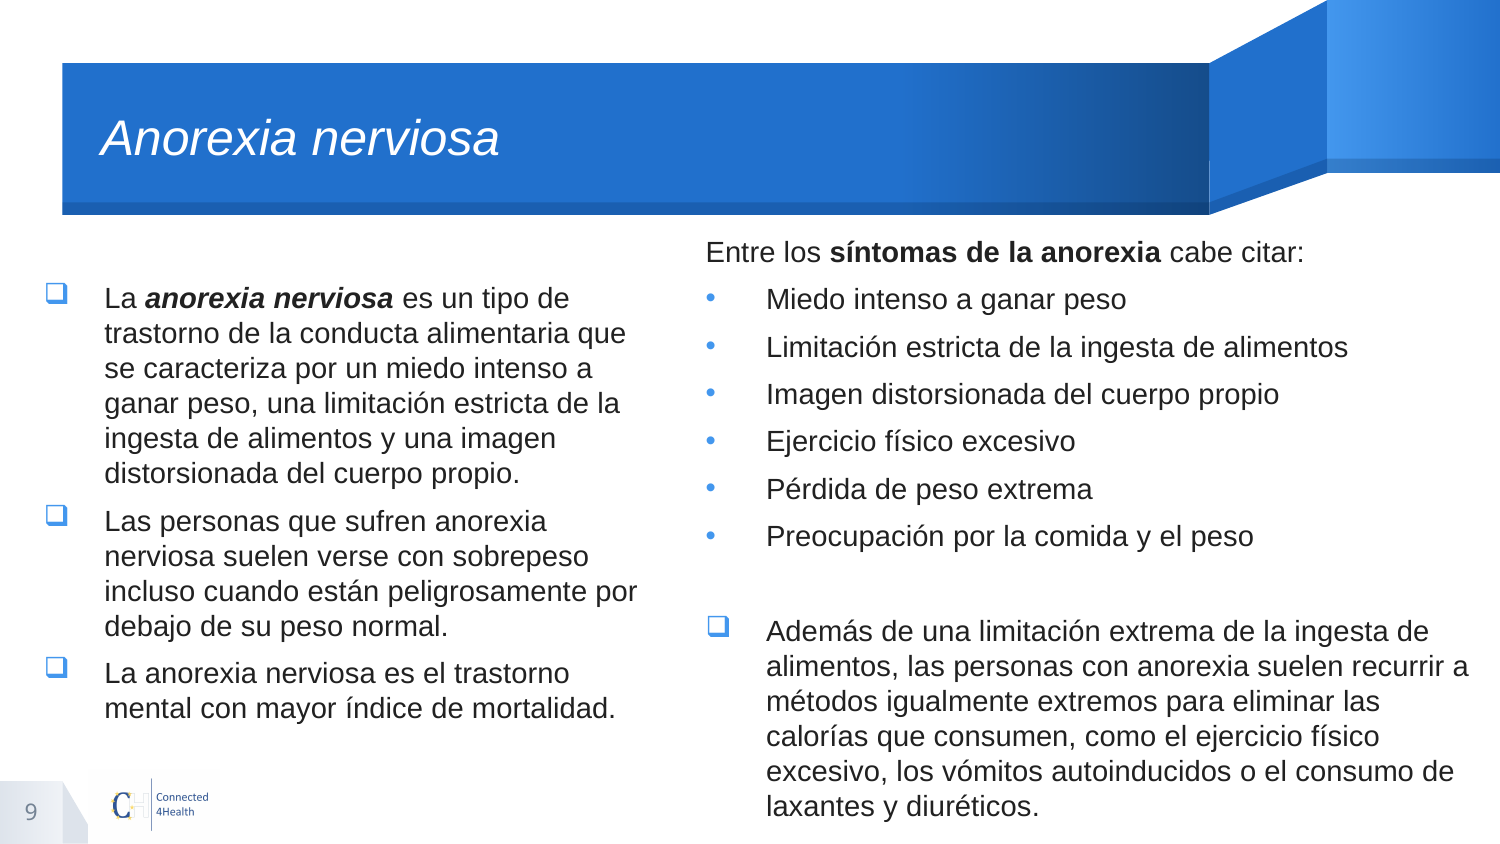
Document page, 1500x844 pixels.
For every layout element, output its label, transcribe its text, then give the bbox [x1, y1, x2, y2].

list Entre los síntomas de la anorexia cabe citar: Miedo intenso a ganar peso Limitación estricta de la ingesta de alimentos Imagen distorsionada del cuerpo propio Ejercicio físico excesivo Pérdida de peso extrema Preocupación por la comida y el peso Además de una limitación extrema de la ingesta de alimentos, las personas con anorexia suelen recurrir a métodos igualmente extremos para eliminar las calorías que consumen, como el ejercicio físico excesivo, los vómitos autoinducidos o el consumo de laxantes y diuréticos. [690, 232, 1483, 679]
list La anorexia nerviosa es un tipo de trastorno de la conducta alimentaria que se caracteriza por un miedo intenso a ganar peso, una limitación estricta de la ingesta de alimentos y una imagen distorsionada del cuerpo propio. Las personas que sufren anorexia nerviosa suelen verse con sobrepeso incluso cuando están peligrosamente por debajo de su peso normal. La anorexia nerviosa es el trastorno mental con mayor índice de mortalidad. [29, 279, 656, 726]
title Anorexia nerviosa [100, 64, 1210, 215]
picture [88, 769, 220, 844]
slide_number 9 [0, 781, 63, 844]
